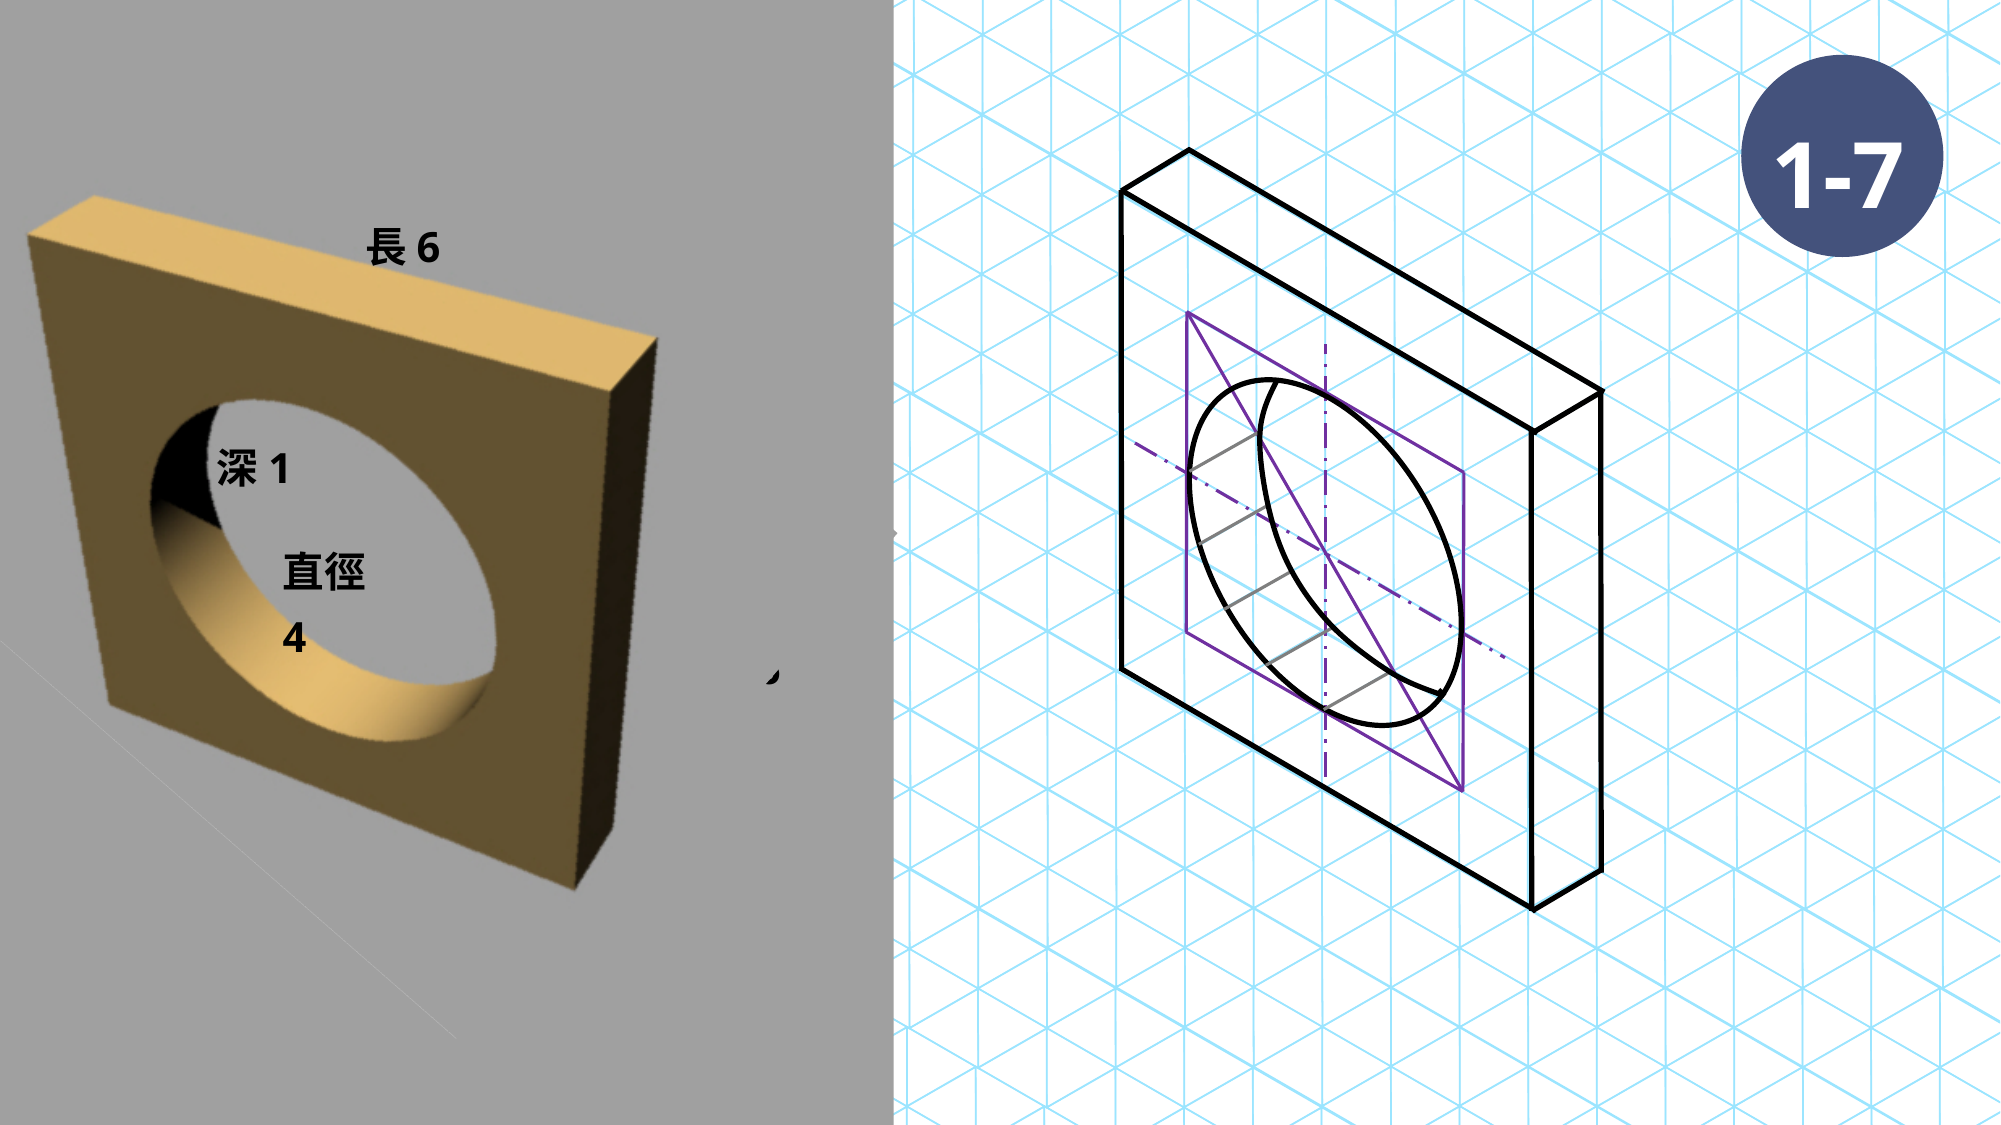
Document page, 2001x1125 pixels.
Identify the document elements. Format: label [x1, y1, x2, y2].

text_box [1186, 311, 1464, 792]
text_box [1265, 626, 1335, 666]
text_box [1119, 148, 1605, 912]
text_box [1198, 505, 1268, 545]
text_box [1189, 432, 1259, 472]
text_box [1740, 54, 1957, 258]
text_box [1468, 442, 1506, 658]
text_box [1323, 670, 1393, 710]
text_box [1134, 442, 1181, 658]
text_box [1223, 570, 1293, 610]
text_box [0, 0, 898, 1125]
